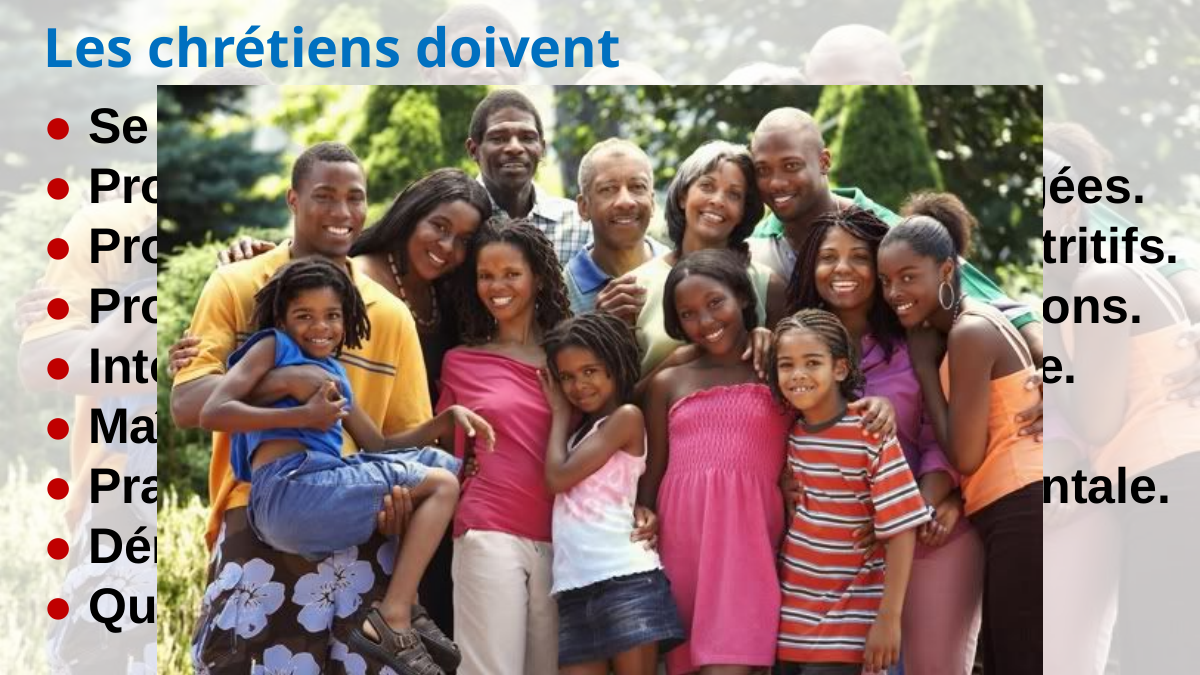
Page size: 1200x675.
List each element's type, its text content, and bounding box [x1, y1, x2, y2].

text_box ● Se marier et fonder des familles. ● Protéger les enfants et les personnes âgées. ● Produire et consommer des aliments nutritifs. ● Protester les Guerres, génocides, invasions. ● Interdire l'homosexualité et le transgenre. ● Maîtriser les sciences et l'ingénierie. ● Pratiquer la responsabilité environnementale. ● Dénoncer la dépopulation meurtrière. ● Quoi encore ? [1043, 85, 1200, 641]
text_box ● Se marier et fonder des familles. ● Protéger les enfants et les personnes âgées. ● Produire et consommer des aliments nutritifs. ● Protester les Guerres, génocides, invasions. ● Interdire l'homosexualité et le transgenre. ● Maîtriser les sciences et l'ingénierie. ● Pratiquer la responsabilité environnementale. ● Dénoncer la dépopulation meurtrière. ● Quoi encore ? [29, 86, 157, 641]
text_box Les chrétiens doivent [29, 5, 1106, 86]
picture [157, 85, 1043, 675]
